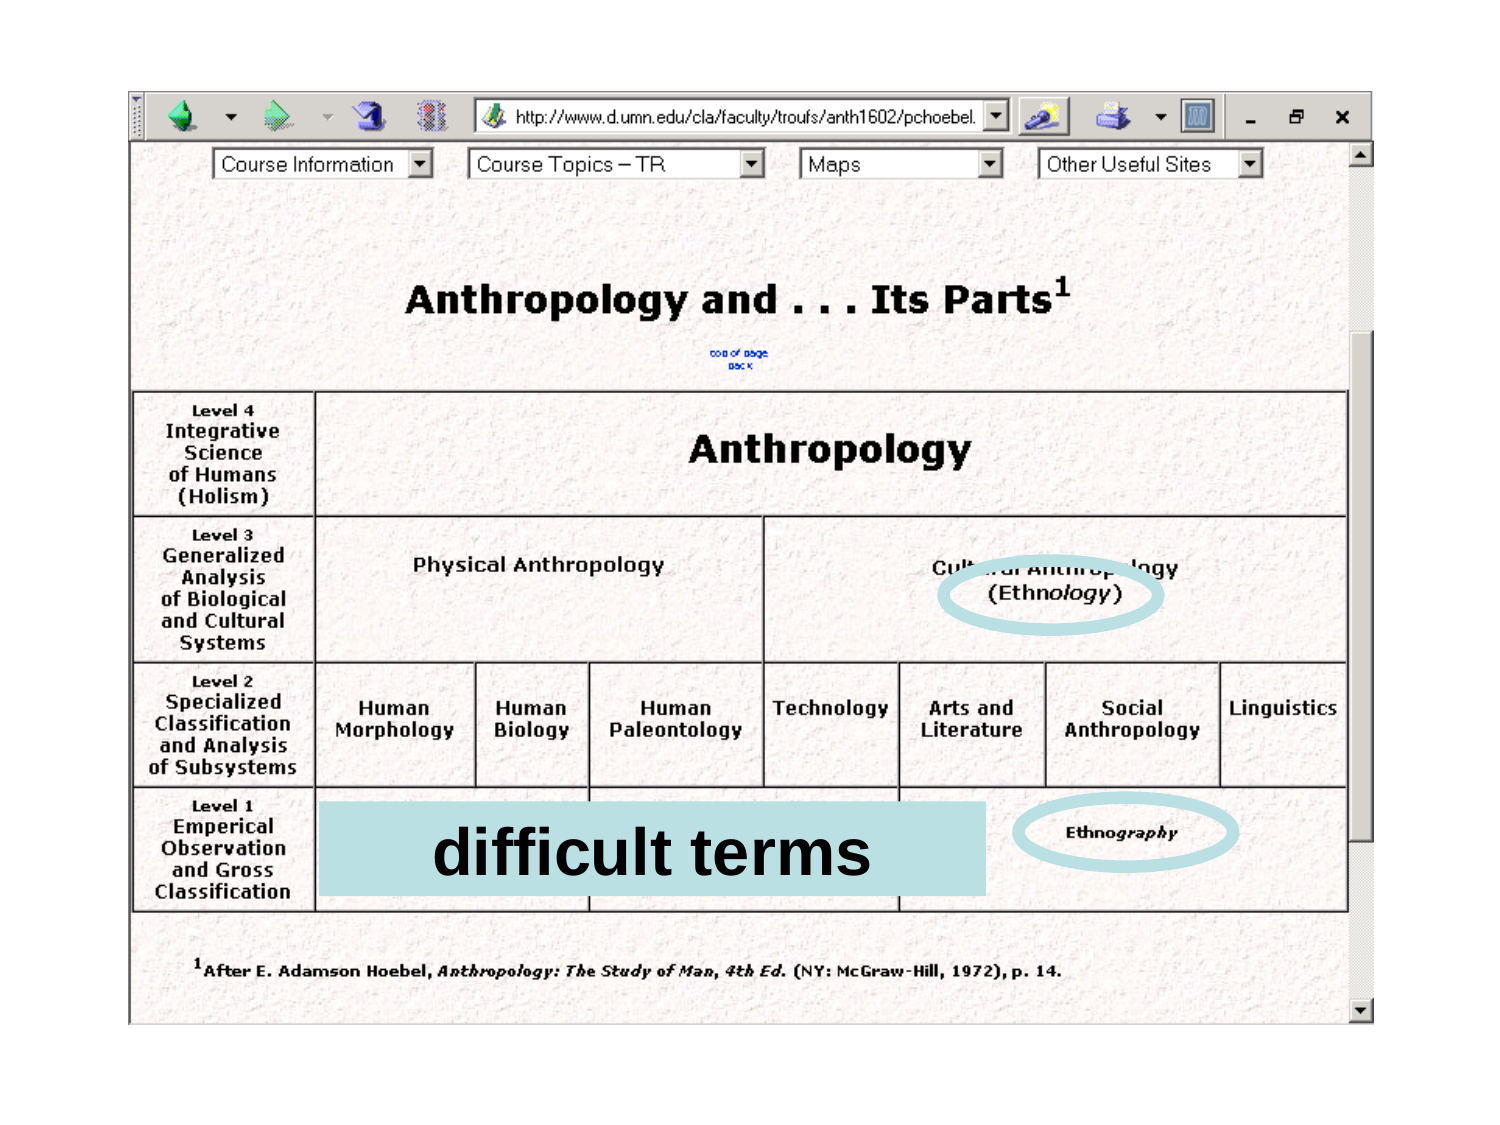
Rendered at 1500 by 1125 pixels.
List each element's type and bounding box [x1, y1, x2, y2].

picture [128, 90, 1374, 1026]
